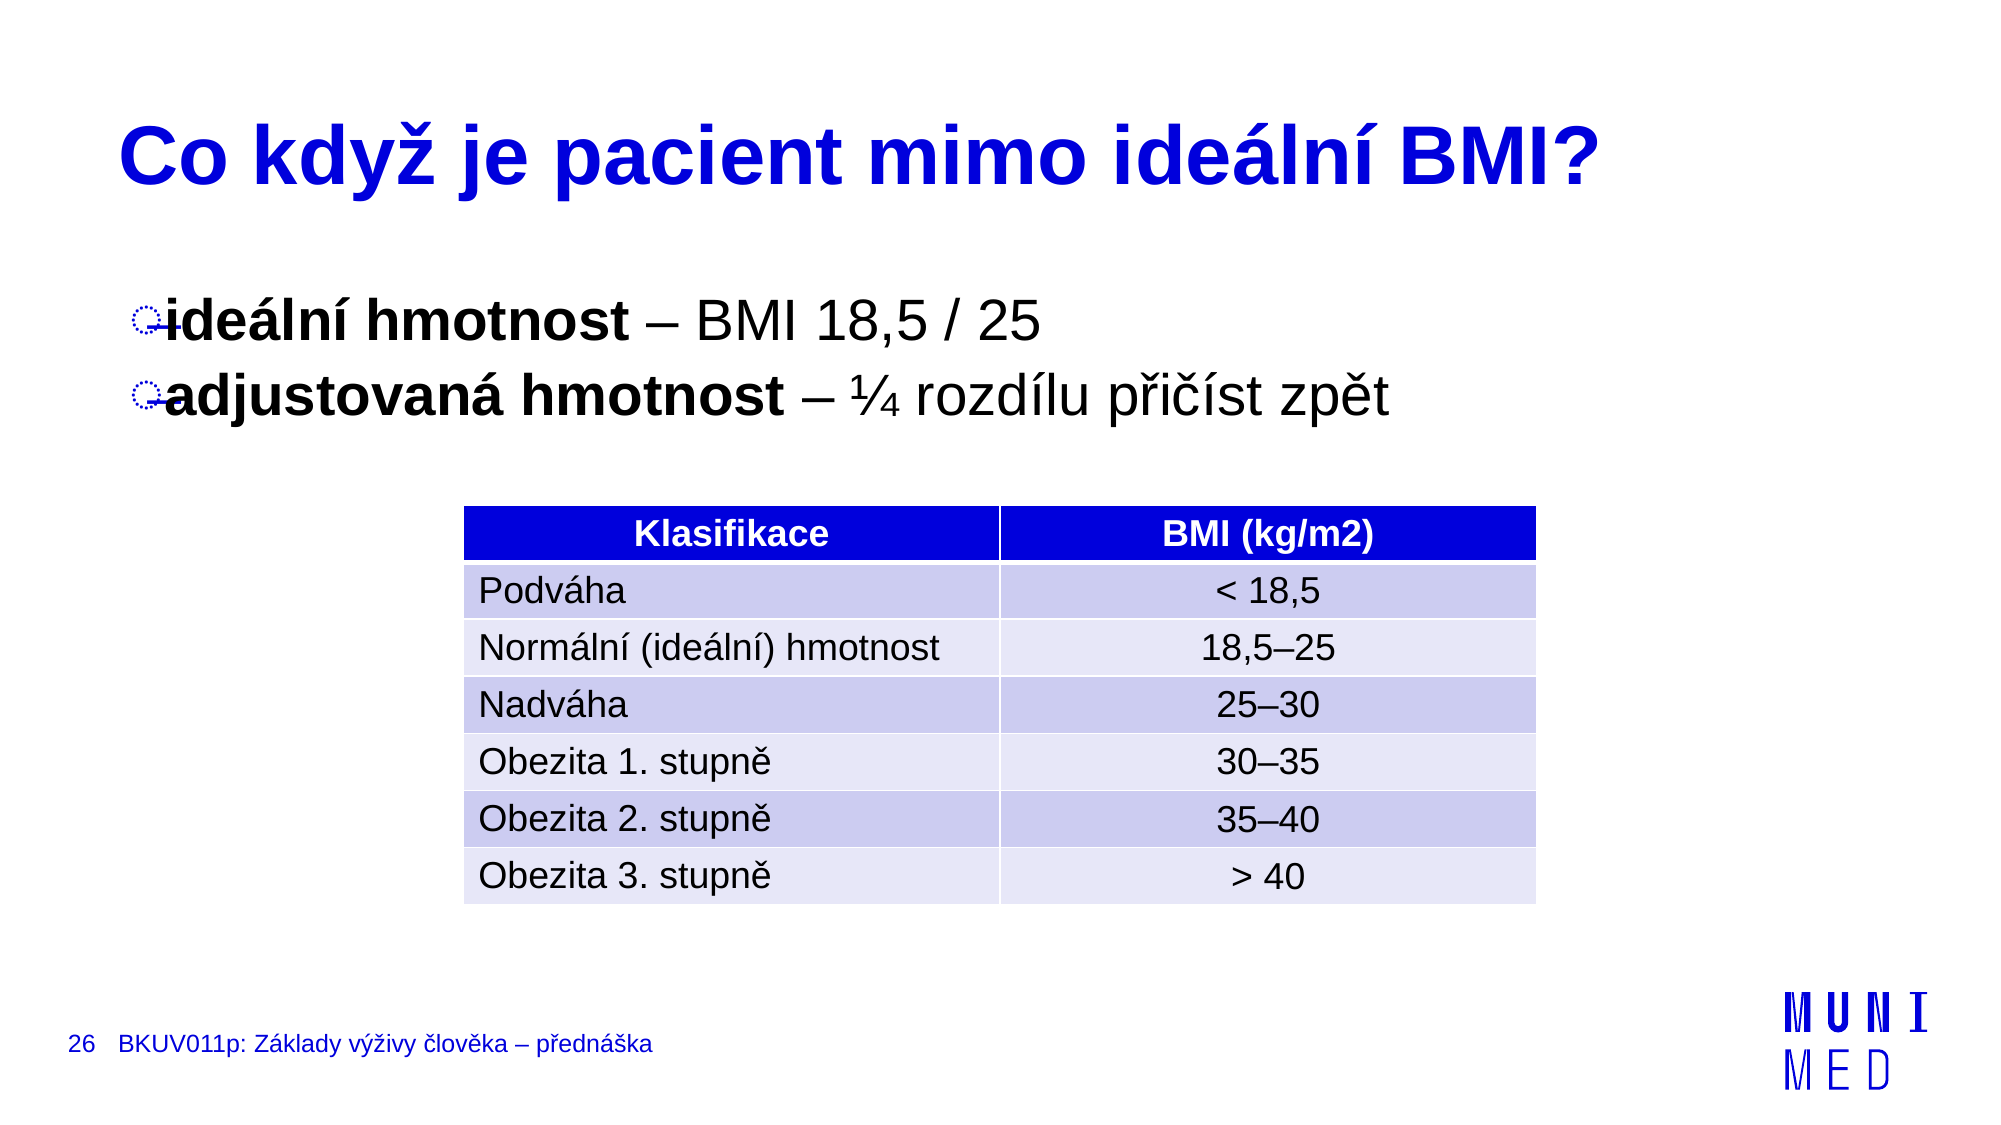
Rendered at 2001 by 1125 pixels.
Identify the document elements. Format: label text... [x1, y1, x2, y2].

table_cell 18,5–25 [1001, 620, 1536, 675]
table_cell Obezita 3. stupně [464, 848, 999, 904]
list ideální hmotnost – BMI 18,5 / 25 adjustovaná hmotnost – ¼ rozdílu přičíst zpět [118, 277, 1883, 957]
table_header Klasifikace [464, 506, 999, 560]
table_cell > 40 [1001, 848, 1536, 904]
table_cell Obezita 1. stupně [464, 734, 999, 790]
table_header BMI (kg/m2) [1001, 506, 1536, 560]
table_cell < 18,5 [1001, 565, 1536, 618]
table_cell Podváha [464, 565, 999, 618]
slide_number 26 [67, 1021, 110, 1063]
title Co když je pacient mimo ideální BMI? [118, 118, 1883, 193]
footer BKUV011p: Základy výživy člověka – přednáška [118, 1021, 1418, 1063]
table_cell 35–40 [1001, 791, 1536, 847]
table_cell Nadváha [464, 677, 999, 733]
table_cell Obezita 2. stupně [464, 791, 999, 847]
table_cell 25–30 [1001, 677, 1536, 733]
table_cell Normální (ideální) hmotnost [464, 620, 999, 675]
table_cell 30–35 [1001, 734, 1536, 790]
